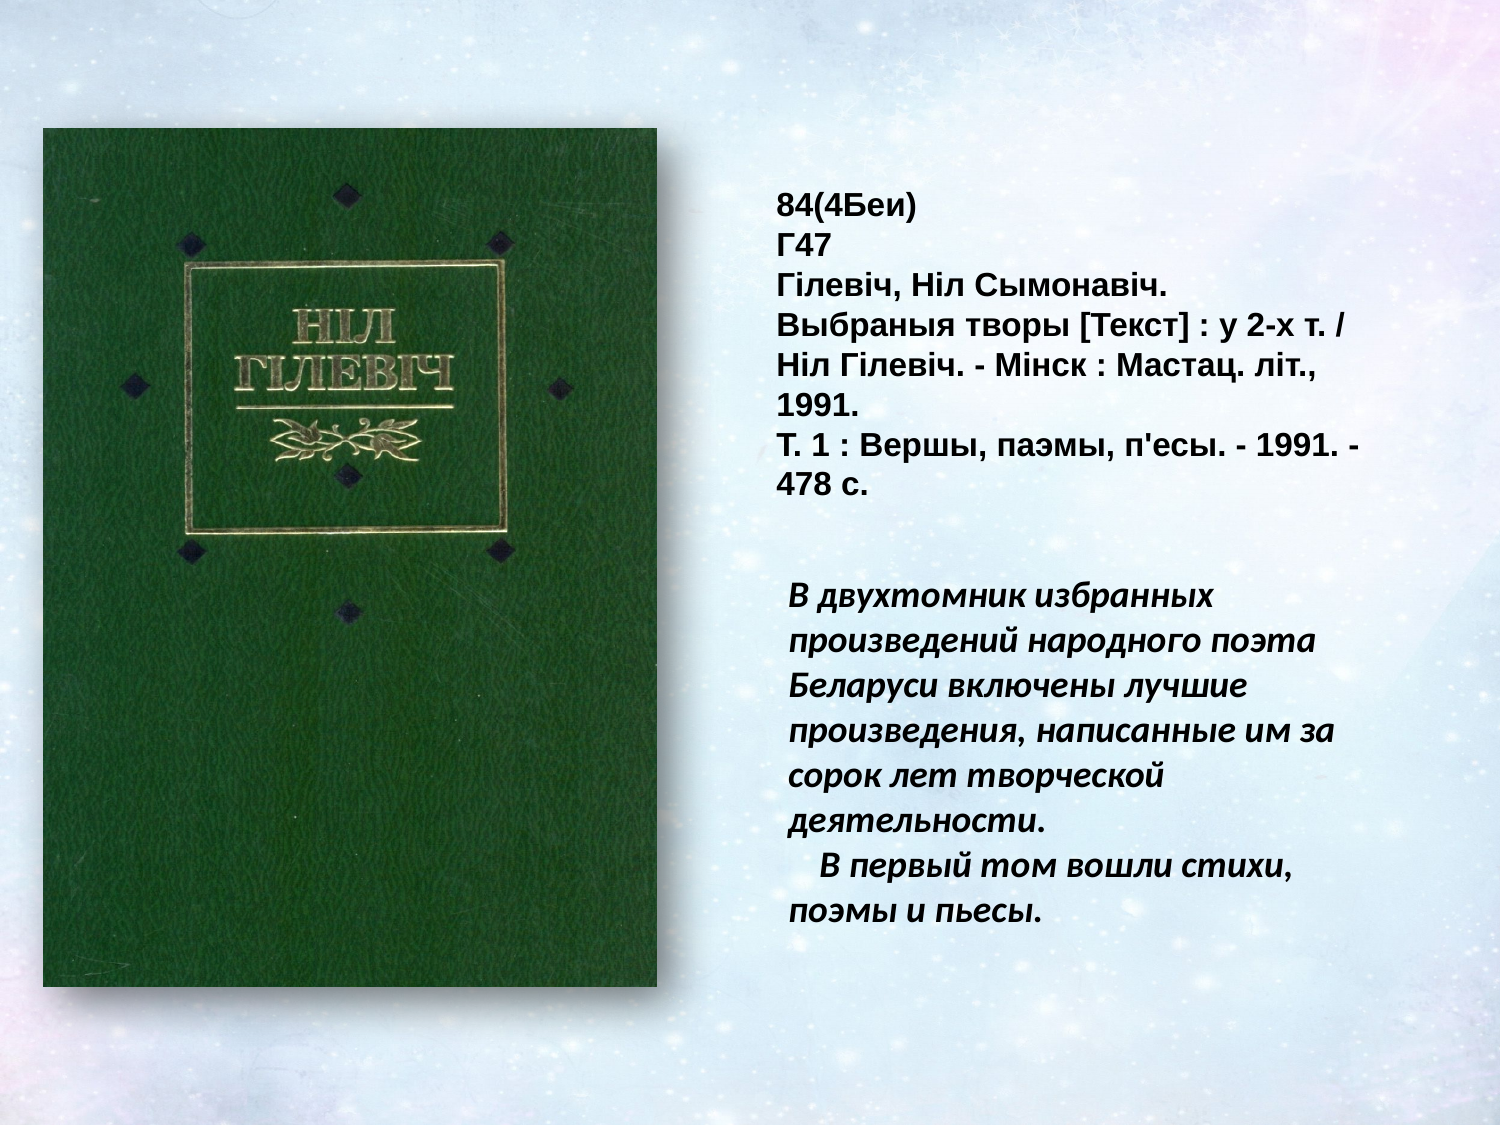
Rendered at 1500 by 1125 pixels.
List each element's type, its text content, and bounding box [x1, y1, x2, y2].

text_box 84(4Беи) Г47 Гілевіч, Ніл Сымонавіч. Выбраныя творы [Текст] : у 2-х т. / Ніл Гілевіч. - Мінск : Мастац. літ., 1991. Т. 1 : Вершы, паэмы, п'есы. - 1991. - 478 с. [761, 175, 1407, 510]
picture [0, 0, 1500, 1125]
text_box В двухтомник избранных произведений народного поэта Беларуси включены лучшие произведения, написанные им за сорок лет творческой деятельности. В первый том вошли стихи, поэмы и пьесы. [773, 562, 1407, 938]
